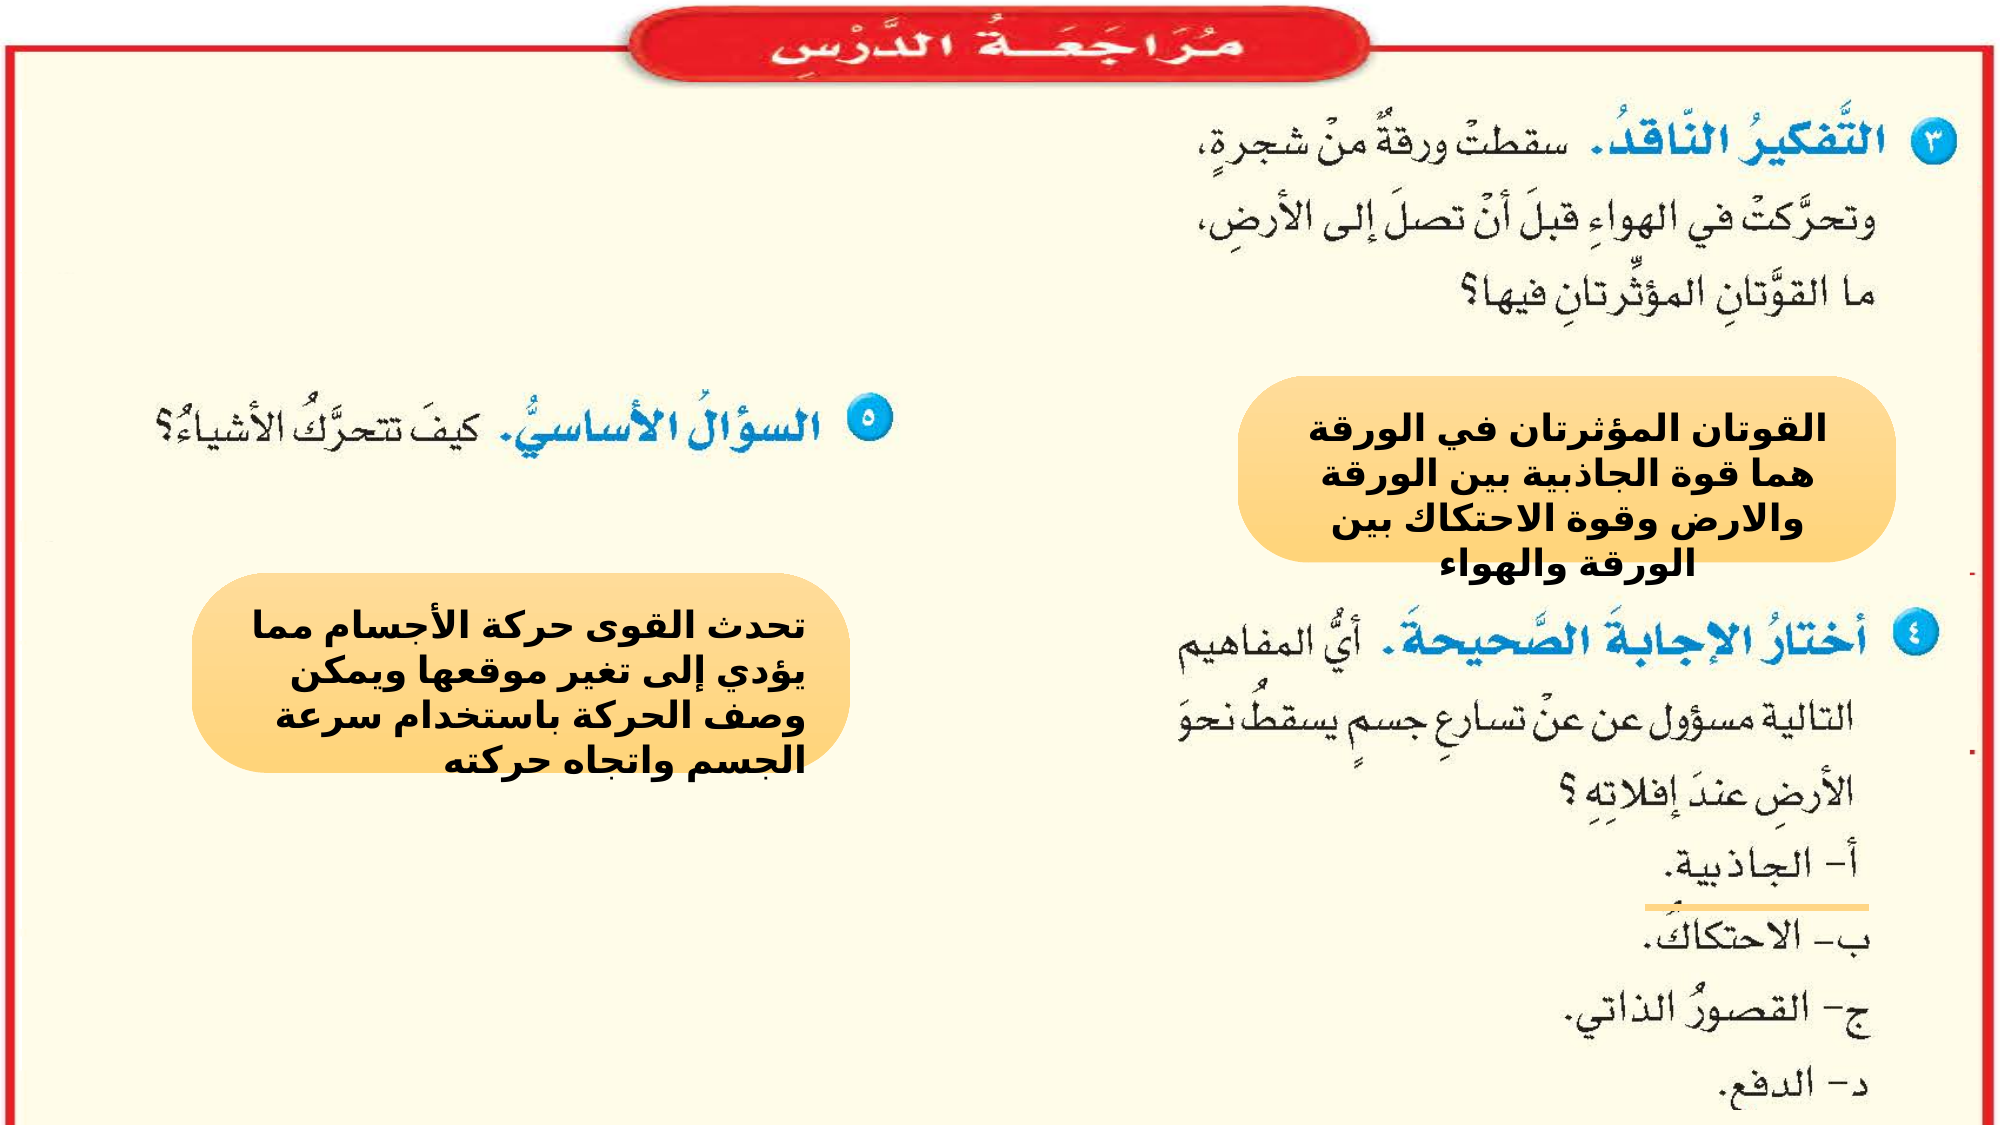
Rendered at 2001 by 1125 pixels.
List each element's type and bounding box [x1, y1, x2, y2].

picture [1197, 95, 1978, 350]
picture [1177, 585, 1958, 1110]
text_box [0, 0, 2000, 1125]
picture [132, 389, 912, 474]
